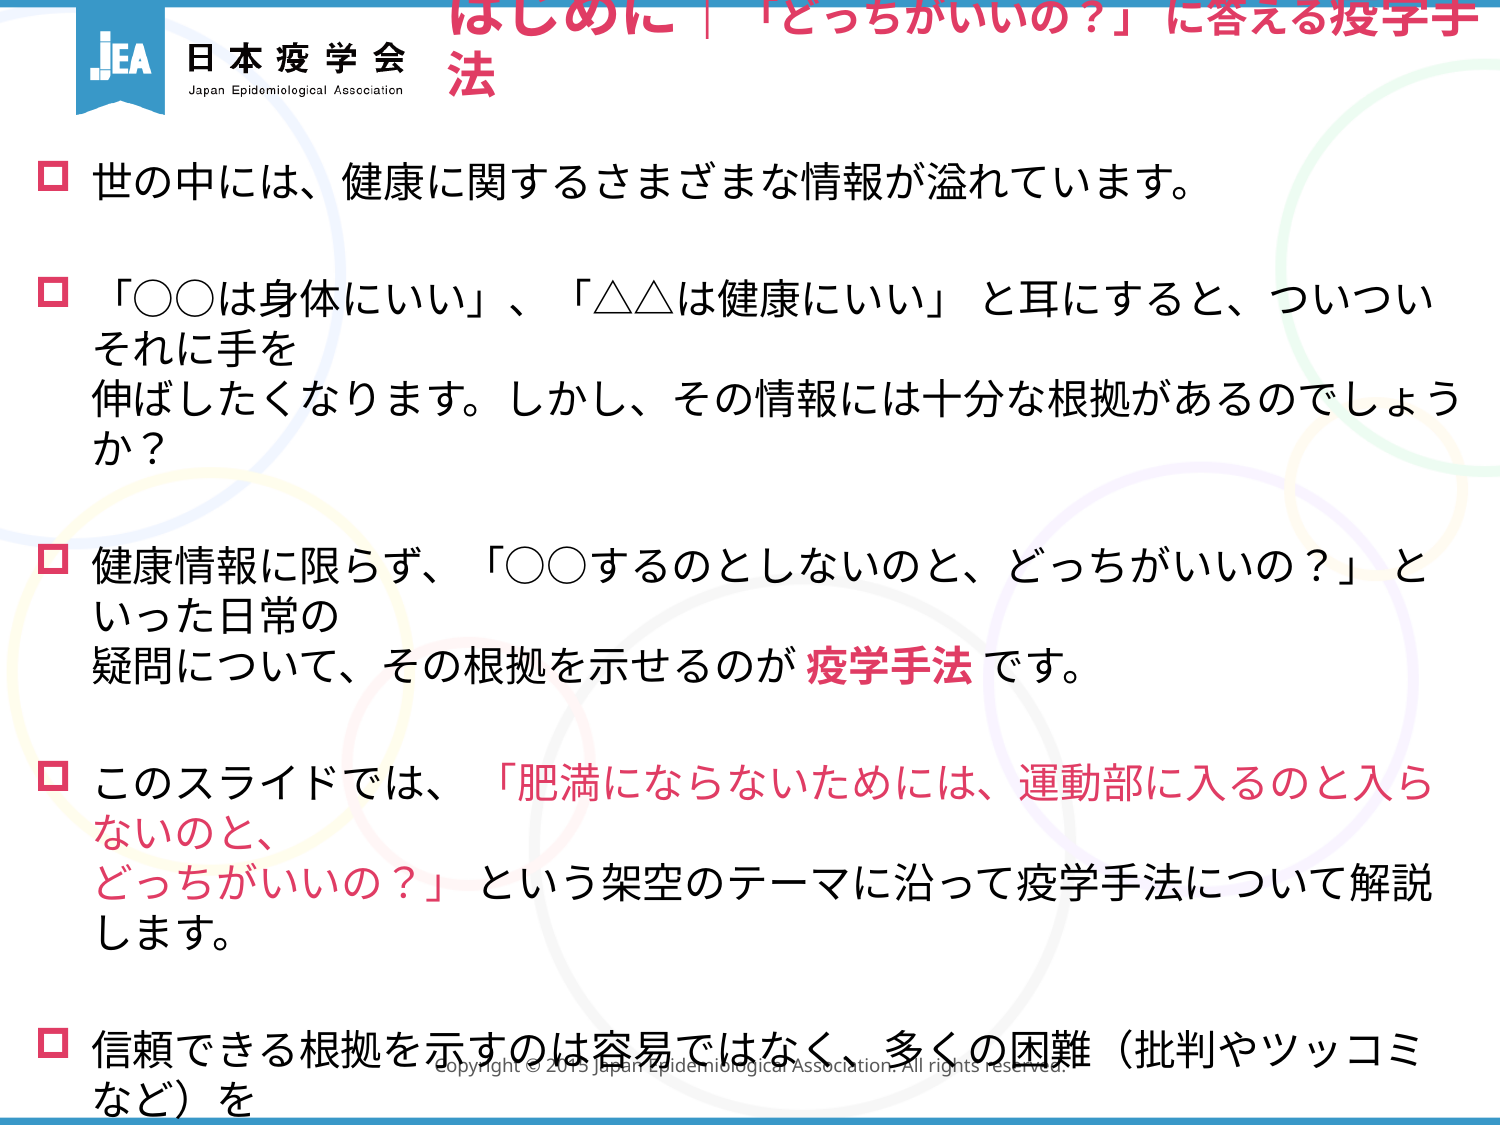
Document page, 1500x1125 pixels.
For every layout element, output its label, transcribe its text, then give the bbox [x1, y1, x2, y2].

picture [76, 8, 405, 115]
title はじめに｜「どっちがいいの？」 に答える疫学手法 [430, 7, 1500, 112]
list 世の中には、健康に関するさまざまな情報が溢れています。 「○○は身体にいい」、「△△は健康にいい」 と耳にすると、ついついそれに手を 伸ばしたくなります。しかし、その情報には十分な根拠があるのでしょうか？ 健康情報に限らず、「○○するのとしないのと、どっちがいいの？」 といった日常の 疑問について、その根拠を示せるのが 疫学手法 です。 このスライドでは、 「肥満にならないためには、運動部に入るのと入らないのと、 どっちがいいの？」 という架空のテーマに沿って疫学手法について解説します。 信頼できる根拠を示すのは容易ではなく、多くの困難（批判やツッコミなど）を 乗り越えなくてはなりません。 それでは長い道のりの始まりです。まずは何から始めればよいでしょうか… [19, 148, 1481, 1035]
